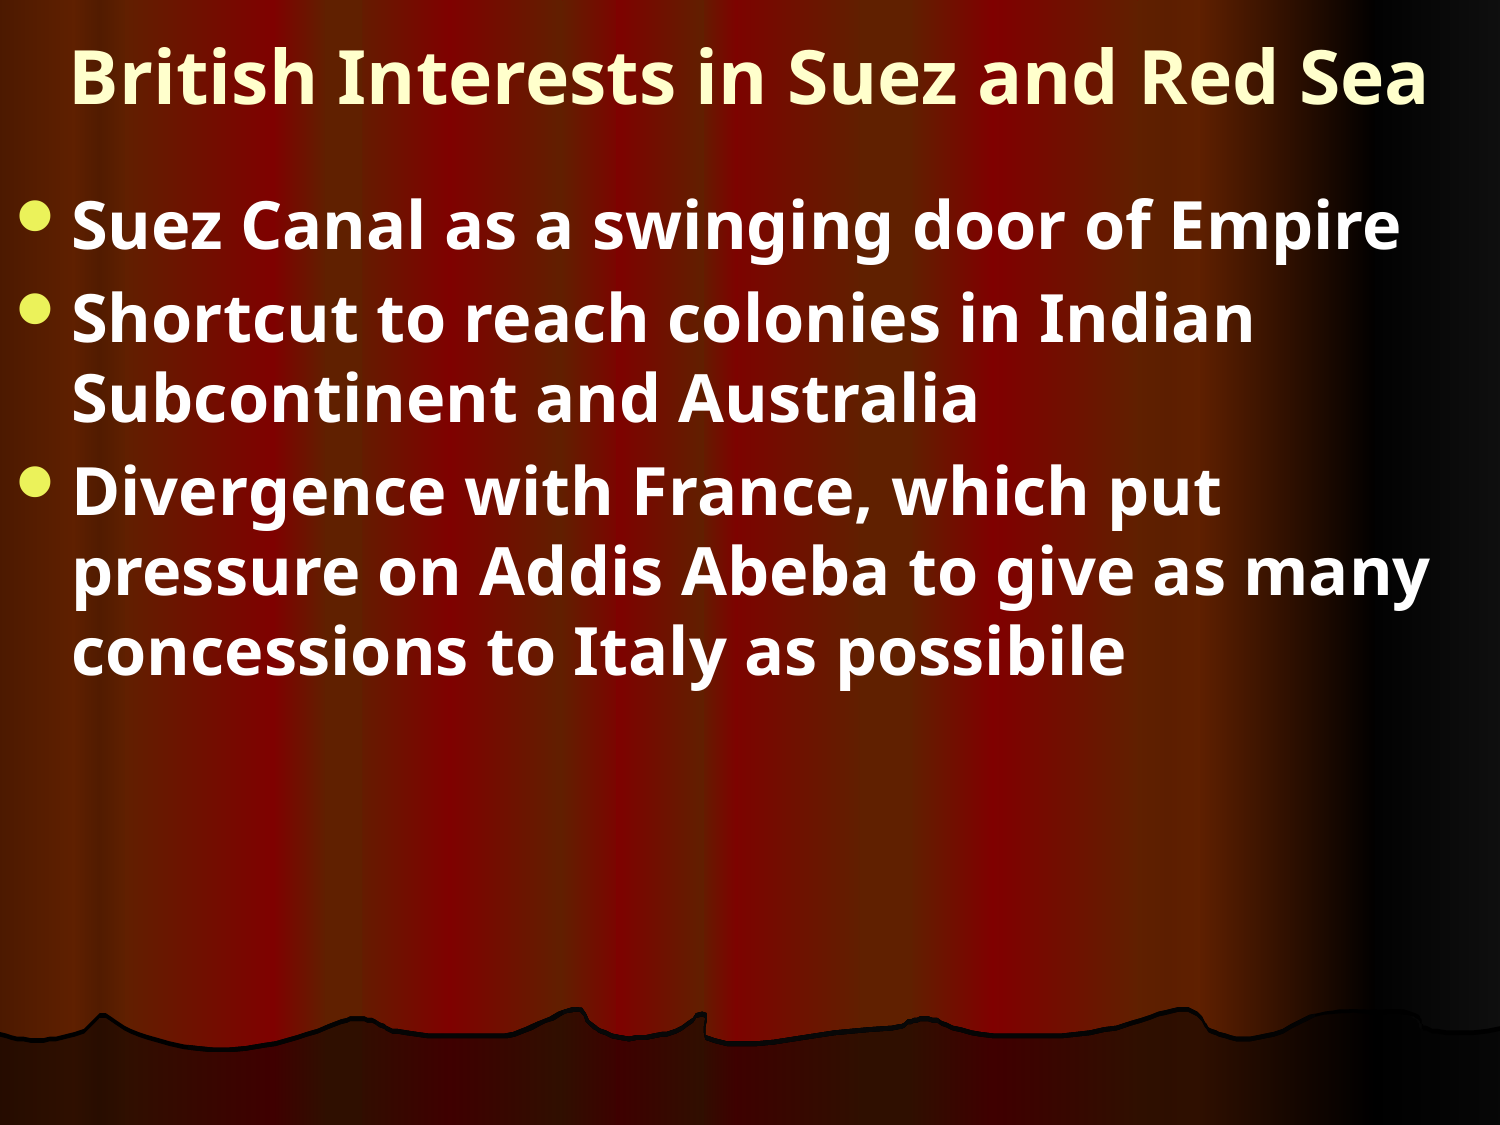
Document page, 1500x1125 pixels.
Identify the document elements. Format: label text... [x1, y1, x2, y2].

title British Interests in Suez and Red Sea [0, 0, 1500, 150]
list Suez Canal as a swinging door of Empire Shortcut to reach colonies in Indian Subcontinent and Australia Divergence with France, which put pressure on Addis Abeba to give as many concessions to Italy as possibile [0, 174, 1500, 1125]
